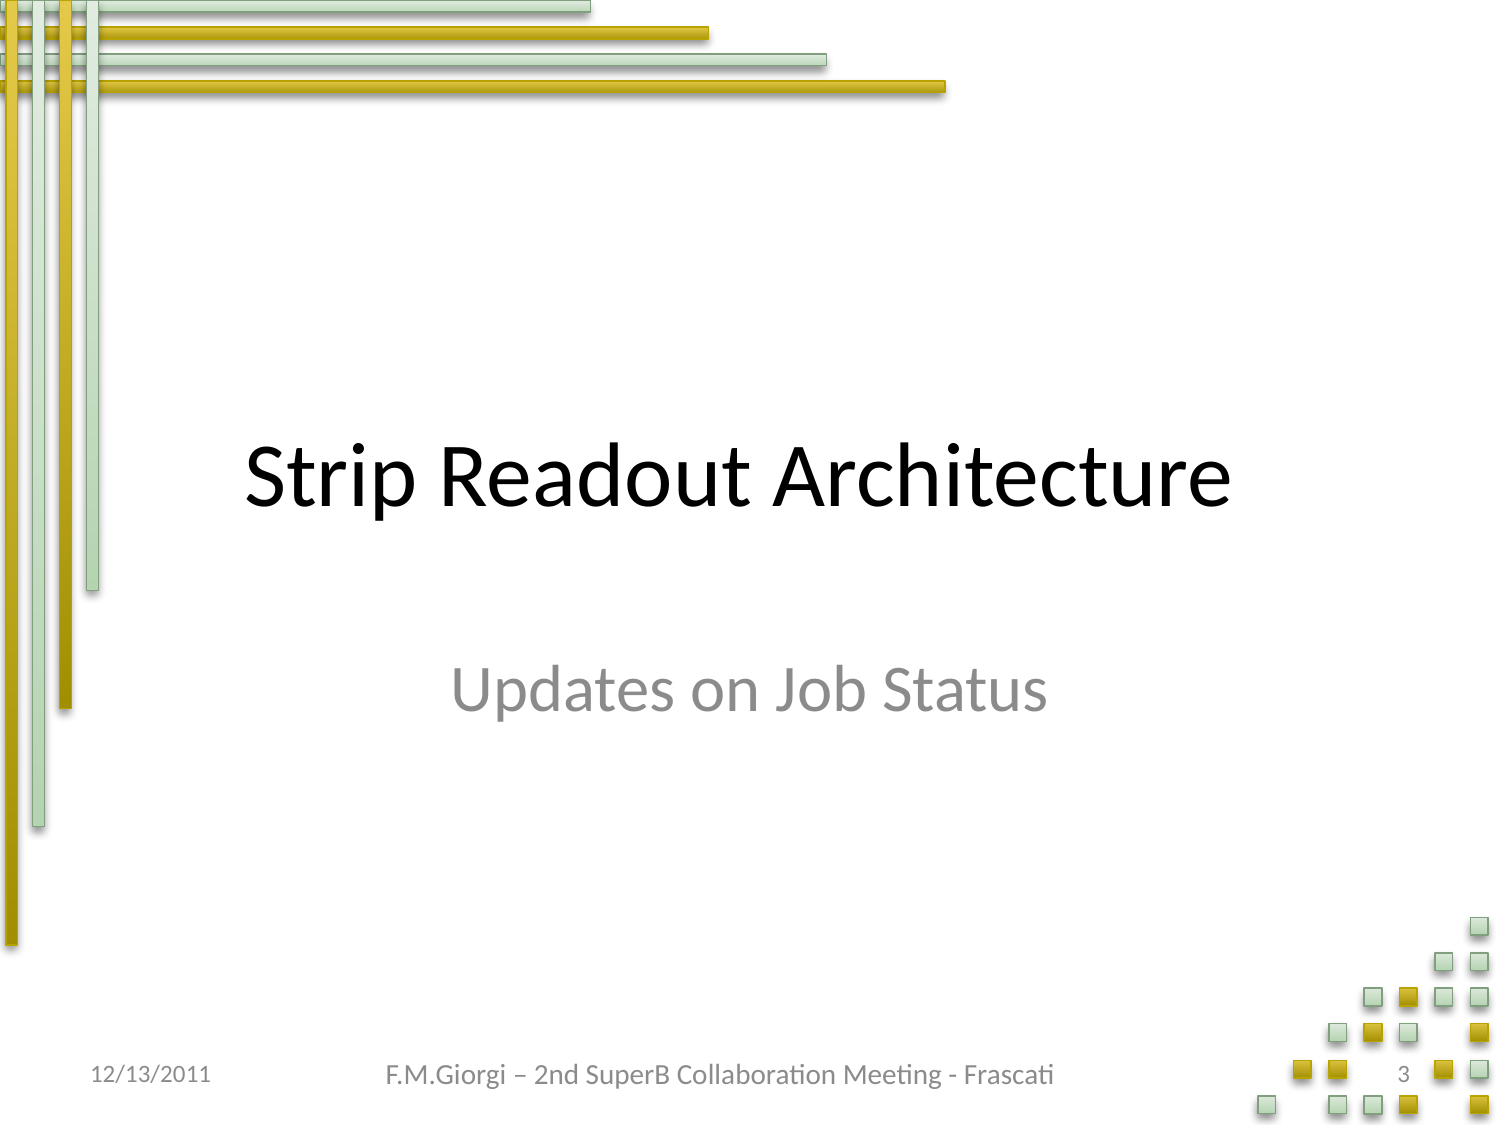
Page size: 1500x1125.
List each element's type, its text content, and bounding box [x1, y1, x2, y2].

subtitle Updates on Job Status [225, 637, 1275, 925]
footer F.M.Giorgi – 2nd SuperB Collaboration Meeting - Frascati [336, 1042, 1105, 1103]
title Strip Readout Architecture [112, 349, 1388, 591]
slide_number 3 [1163, 1042, 1425, 1103]
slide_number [75, 1042, 266, 1103]
